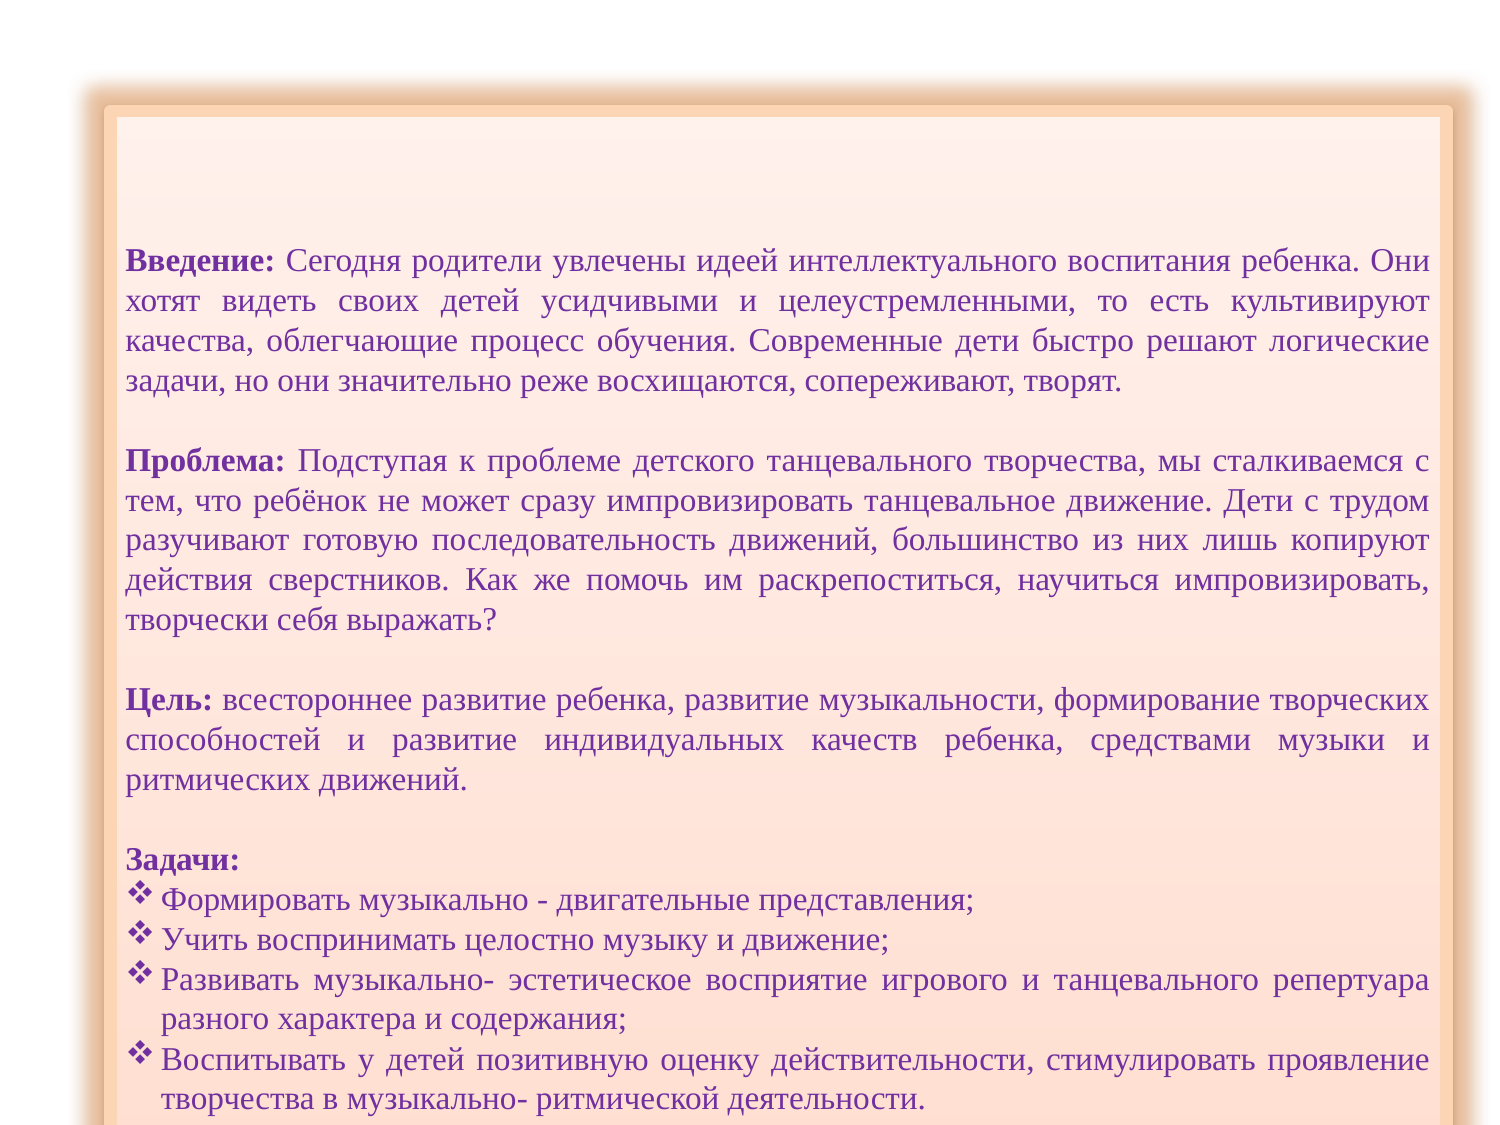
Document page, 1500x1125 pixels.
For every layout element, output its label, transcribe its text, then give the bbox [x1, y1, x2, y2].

text_box Введение: Сегодня родители увлечены идеей интеллектуального воспитания ребенка. Они хотят видеть своих детей усидчивыми и целеустремленными, то есть культивируют качества, облегчающие процесс обучения. Современные дети быстро решают логические задачи, но они значительно реже восхищаются, сопереживают, творят. Проблема: Подступая к проблеме детского танцевального творчества, мы сталкиваемся с тем, что ребёнок не может сразу импровизировать танцевальное движение. Дети с трудом разучивают готовую последовательность движений, большинство из них лишь копируют действия сверстников. Как же помочь им раскрепоститься, научиться импровизировать, творчески себя выражать? Цель: всестороннее развитие ребенка, развитие музыкальности, формирование творческих способностей и развитие индивидуальных качеств ребенка, средствами музыки и ритмических движений. Задачи: Формировать музыкально - двигательные представления; Учить воспринимать целостно музыку и движение; Развивать музыкально- эстетическое восприятие игрового и танцевального репертуара разного характера и содержания; Воспитывать у детей позитивную оценку действительности, стимулировать проявление творчества в музыкально- ритмической деятельности. [110, 110, 1447, 1125]
